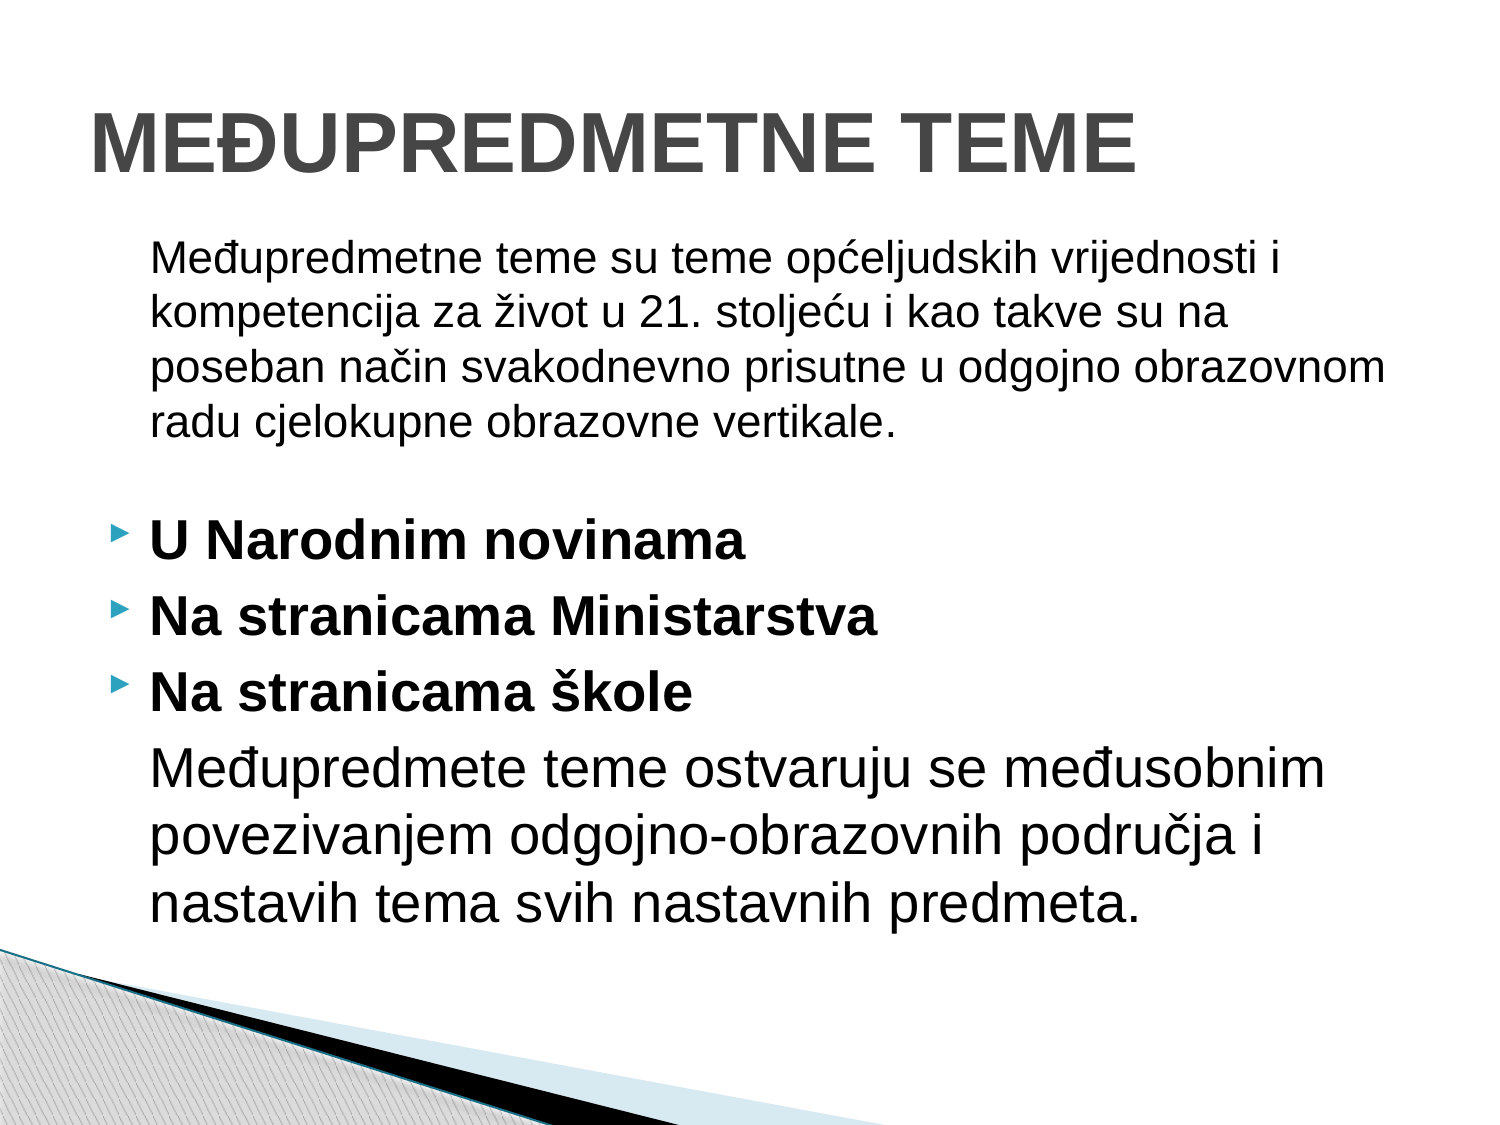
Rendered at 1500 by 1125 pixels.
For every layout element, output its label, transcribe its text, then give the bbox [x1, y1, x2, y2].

list Međupredmetne teme su teme općeljudskih vrijednosti i kompetencija za život u 21. stoljeću i kao takve su na poseban način svakodnevno prisutne u odgojno obrazovnom radu cjelokupne obrazovne vertikale. U Narodnim novinama Na stranicama Ministarstva Na stranicama škole Međupredmete teme ostvaruju se međusobnim povezivanjem odgojno-obrazovnih područja i nastavih tema svih nastavnih predmeta. [75, 233, 1425, 1000]
title MEĐUPREDMETNE TEME [75, 45, 1425, 233]
